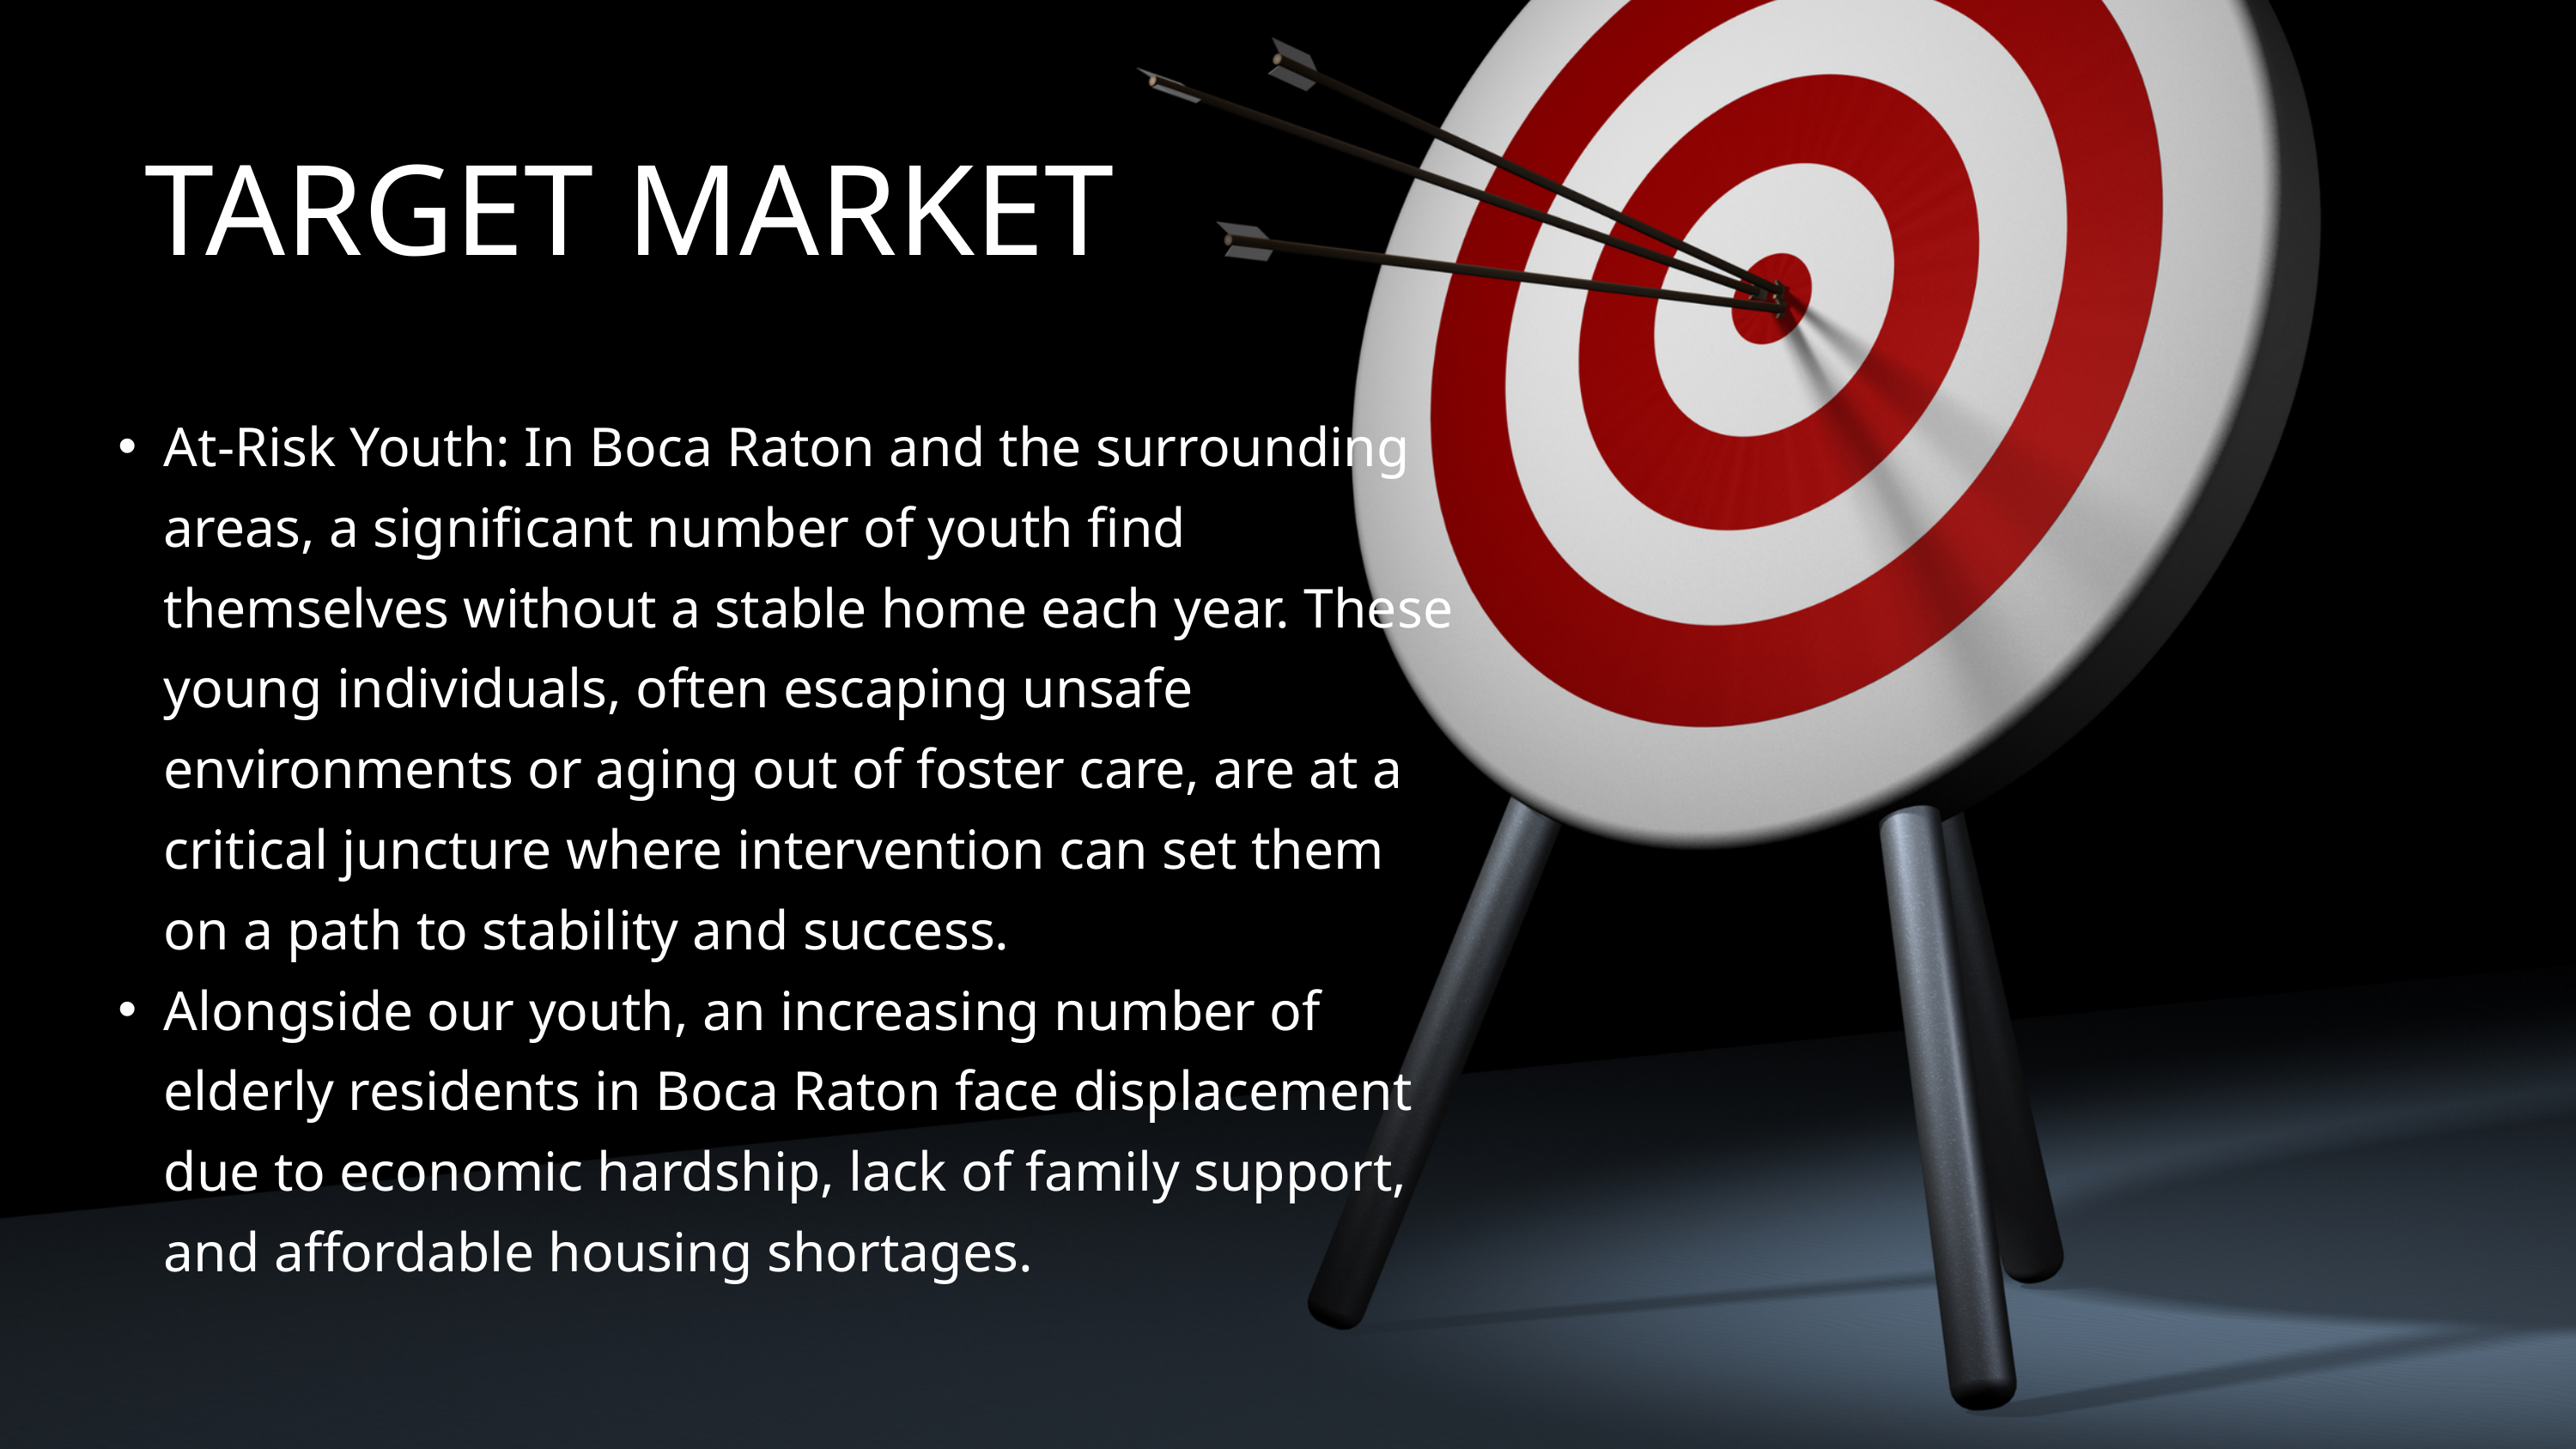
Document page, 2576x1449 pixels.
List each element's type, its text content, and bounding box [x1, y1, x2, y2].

text_box TARGET MARKET [144, 130, 1142, 281]
text_box [0, 0, 2576, 1449]
text_box At-Risk Youth: In Boca Raton and the surrounding areas, a significant number of youth find themselves without a stable home each year. These young individuals, often escaping unsafe environments or aging out of foster care, are at a critical juncture where intervention can set them on a path to stability and success. Alongside our youth, an increasing number of elderly residents in Boca Raton face displacement due to economic hardship, lack of family support, and affordable housing shortages. [72, 397, 1458, 1449]
